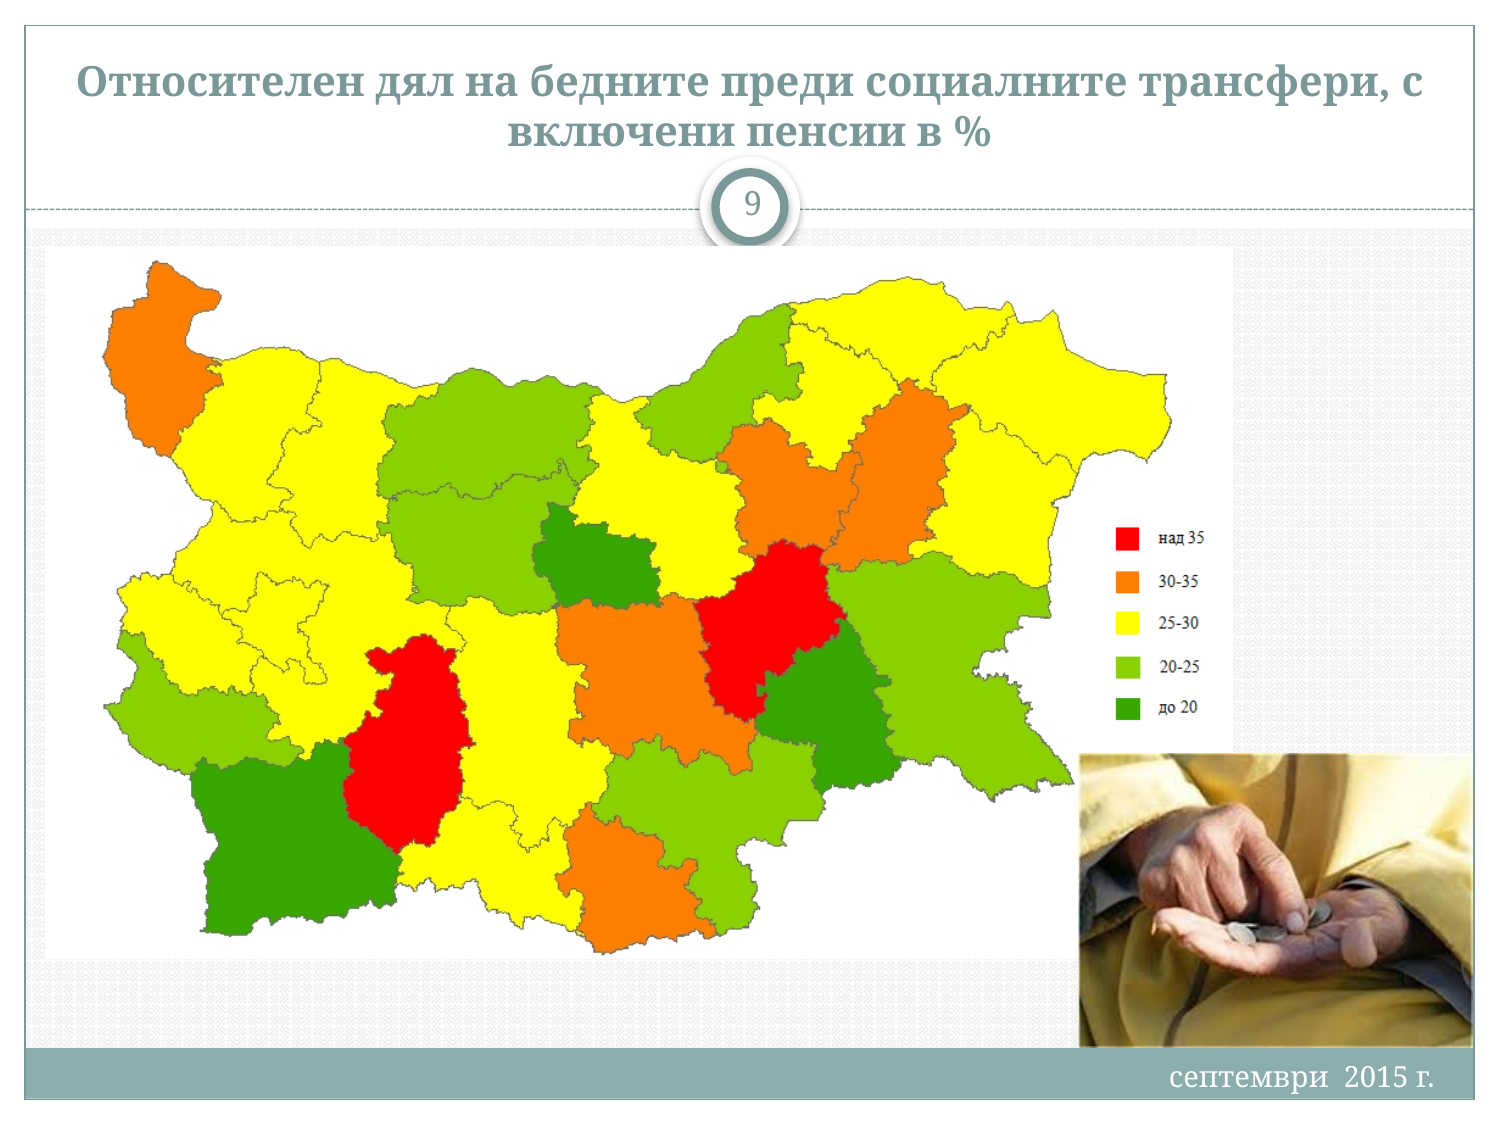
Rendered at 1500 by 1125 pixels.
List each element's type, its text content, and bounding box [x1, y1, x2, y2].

slide_number 9 [715, 168, 791, 241]
picture [45, 245, 1473, 1049]
title Относителен дял на бедните преди социалните трансфери, с включени пенсии в % [49, 37, 1450, 162]
slide_number септември 2015 г. [950, 1050, 1450, 1111]
